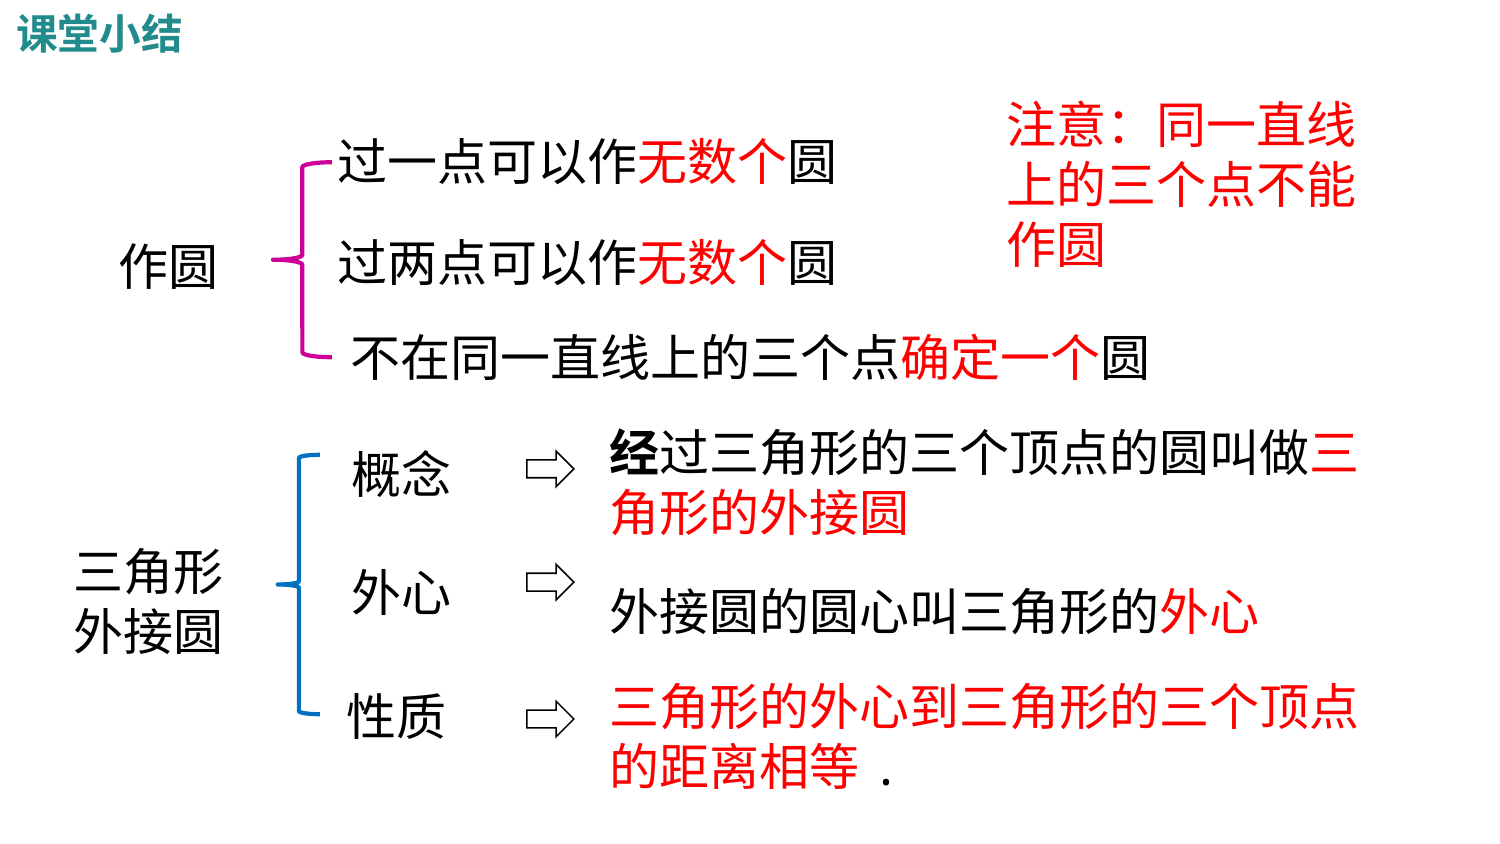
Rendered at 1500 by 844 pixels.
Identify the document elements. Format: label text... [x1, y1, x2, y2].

text_box 过一点可以作无数个圆 [322, 123, 853, 198]
text_box 经过三角形的三个顶点的圆叫做三角形的外接圆 [594, 413, 1413, 542]
text_box 不在同一直线上的三个点确定一个圆 [335, 318, 1166, 394]
text_box 概念 [336, 436, 502, 512]
text_box 注意：同一直线上的三个点不能作圆 [980, 76, 1386, 336]
text_box 三角形的外心到三角形的三个顶点的距离相等. [594, 667, 1406, 803]
text_box 性质 [331, 678, 498, 754]
text_box 三角形外接圆 [58, 533, 273, 669]
text_box 过两点可以作无数个圆 [322, 224, 853, 299]
text_box [277, 454, 320, 715]
text_box 外接圆的圆心叫三角形的外心 [594, 542, 1413, 648]
text_box 作圆 [103, 227, 273, 303]
text_box [526, 451, 574, 487]
text_box 外心 [336, 553, 502, 629]
text_box [526, 701, 574, 737]
text_box 课堂小结 [1, 0, 199, 65]
text_box [272, 162, 332, 358]
text_box [526, 564, 574, 600]
